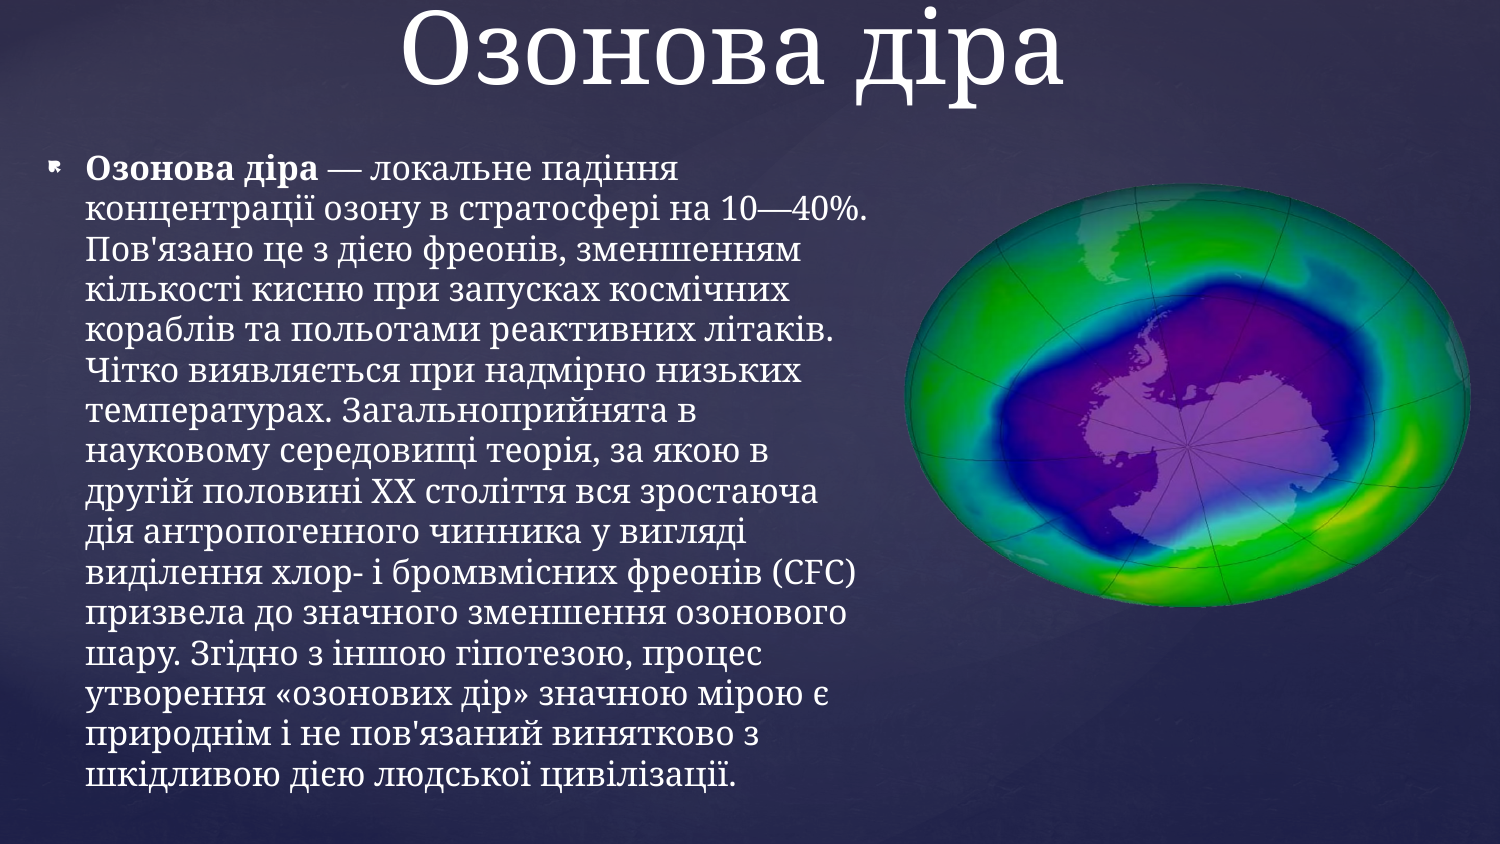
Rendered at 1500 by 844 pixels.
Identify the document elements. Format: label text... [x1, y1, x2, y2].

title Озонова діра [383, 14, 1093, 113]
list Озонова діра — локальне падіння концентрації озону в стратосфері на 10—40%. Пов'язано це з дією фреонів, зменшенням кількості кисню при запусках космічних кораблів та польотами реактивних літаків. Чітко виявляється при надмірно низьких температурах. Загальноприйнята в науковому середовищі теорія, за якою в другій половині XX століття вся зростаюча дія антропогенного чинника у вигляді виділення хлор- і бромвмісних фреонів (CFC) призвела до значного зменшення озонового шару. Згідно з іншою гіпотезою, процес утворення «озонових дір» значною мірою є природнім і не пов'язаний винятково з шкідливою дією людської цивілізації. [29, 120, 884, 819]
picture [903, 182, 1472, 609]
